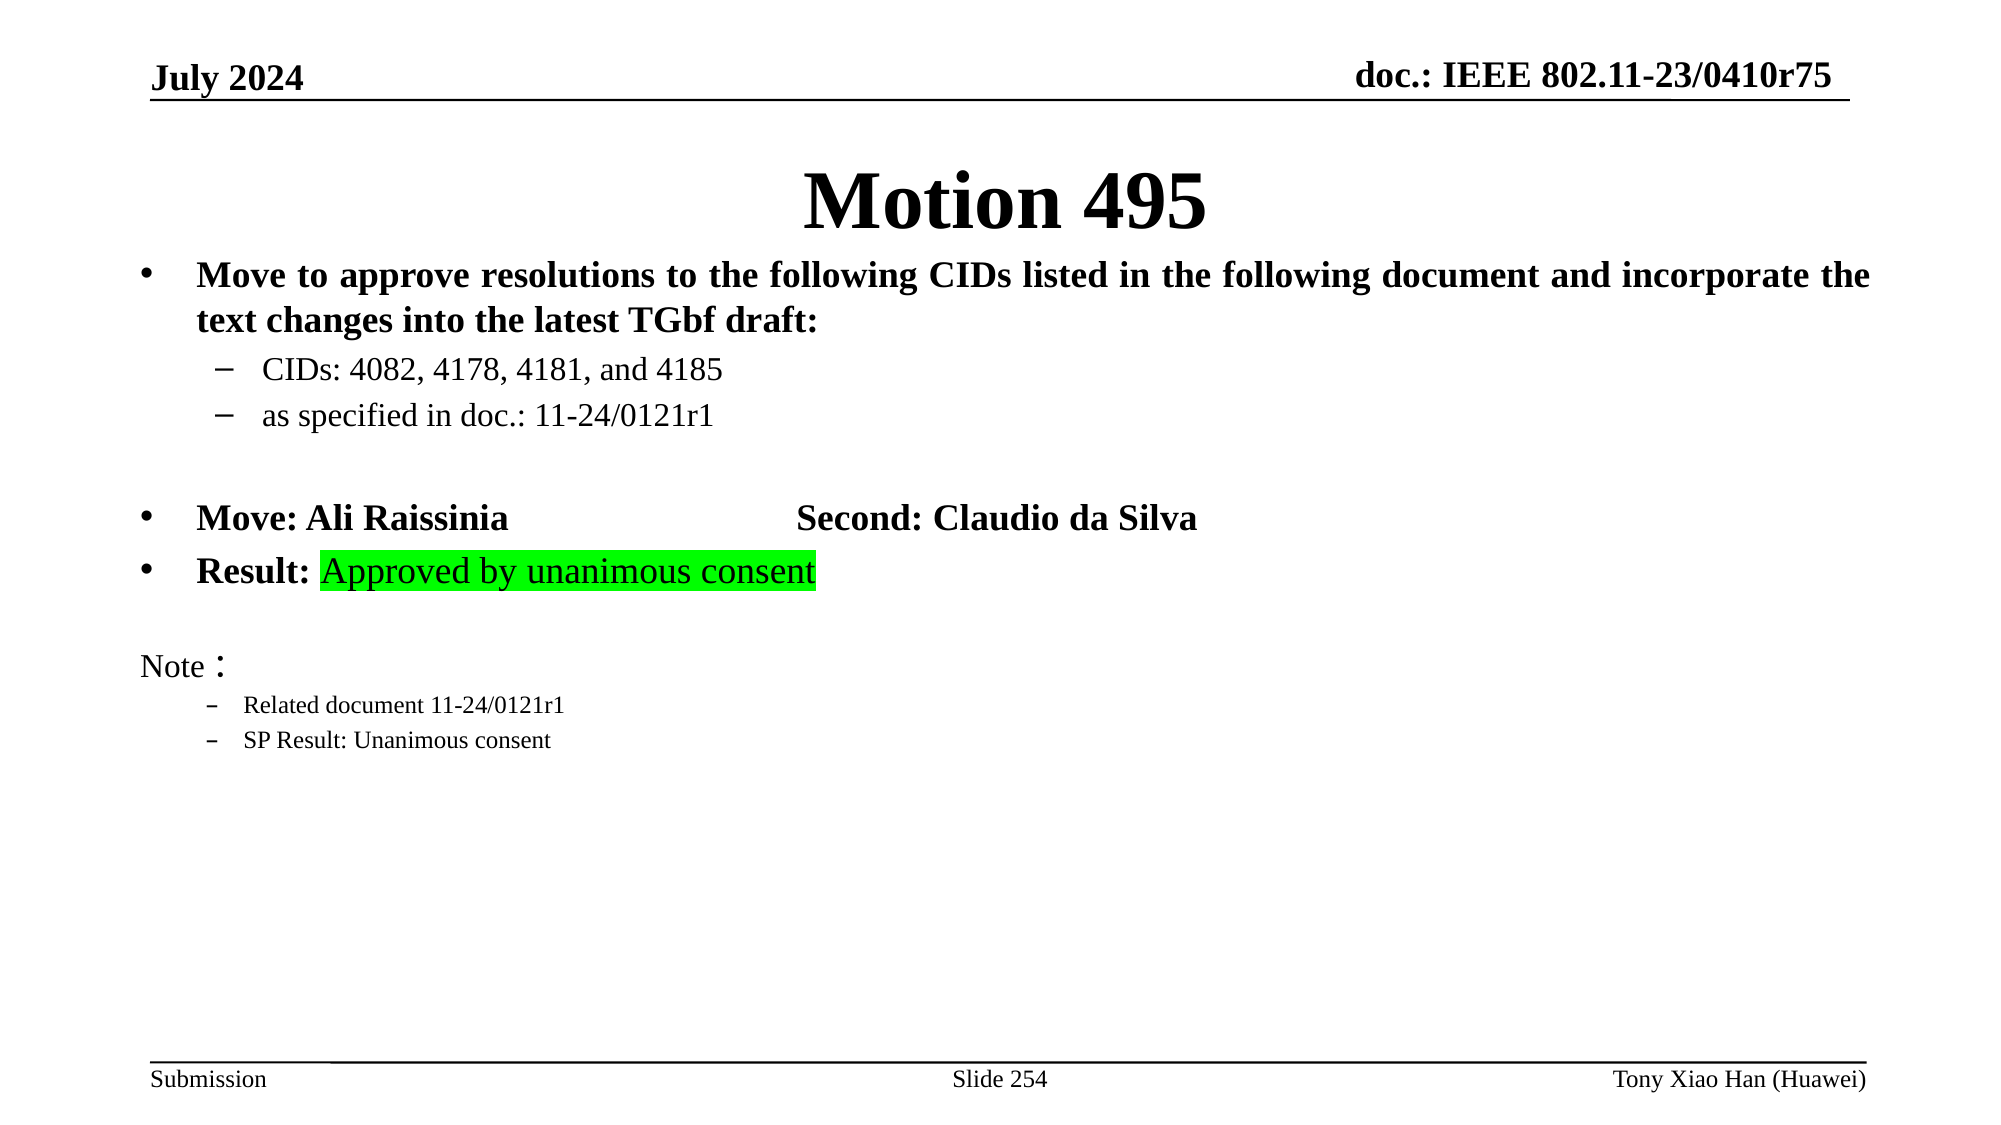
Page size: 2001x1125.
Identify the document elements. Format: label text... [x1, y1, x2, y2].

text_box Move to approve resolutions to the following CIDs listed in the following document and incorporate the text changes into the latest TGbf draft: CIDs: 4082, 4178, 4181, and 4185 as specified in doc.: 11-24/0121r1 Move: Ali Raissinia Second: Claudio da Silva Result: Approved by unanimous consent Note： Related document 11-24/0121r1 SP Result: Unanimous consent [125, 212, 1888, 988]
text_box Motion 495 [368, 137, 1644, 212]
